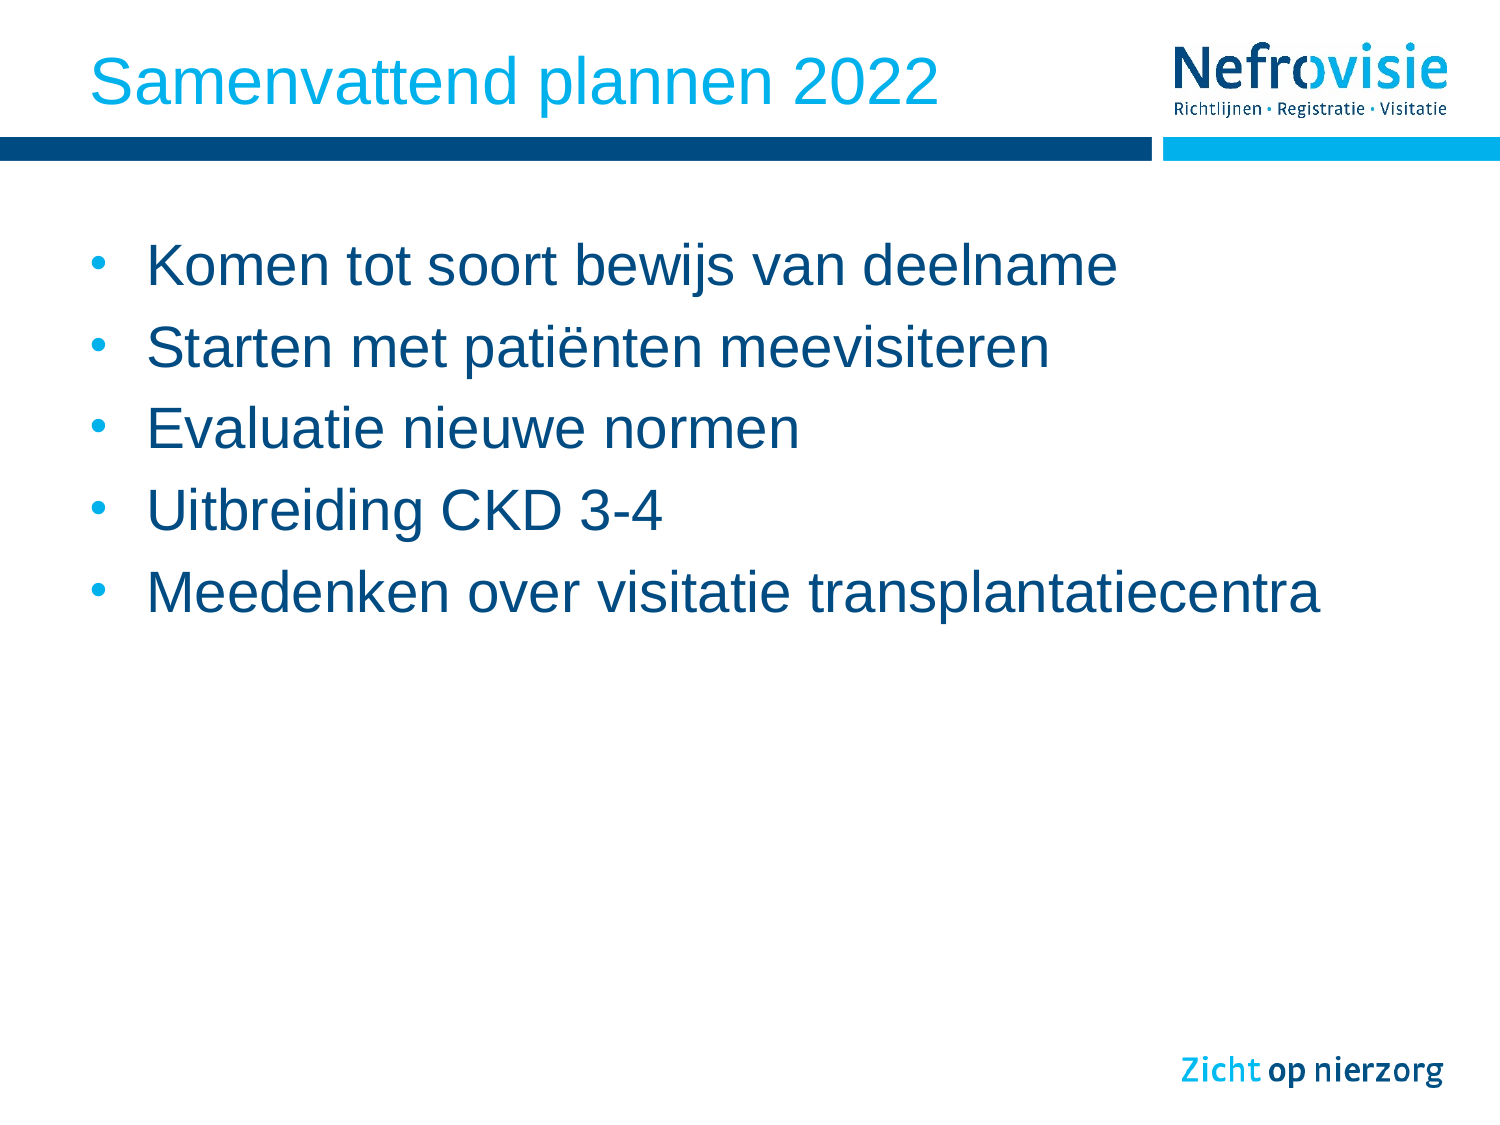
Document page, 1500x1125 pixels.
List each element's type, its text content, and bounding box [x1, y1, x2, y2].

list Komen tot soort bewijs van deelname Starten met patiënten meevisiteren Evaluatie nieuwe normen Uitbreiding CKD 3-4 Meedenken over visitatie transplantatiecentra [75, 219, 1425, 963]
picture [1429, 62, 1440, 68]
picture [1175, 1045, 1451, 1094]
picture [1429, 73, 1447, 83]
title Samenvattend plannen 2022 [75, 30, 1152, 124]
picture [1175, 42, 1447, 118]
